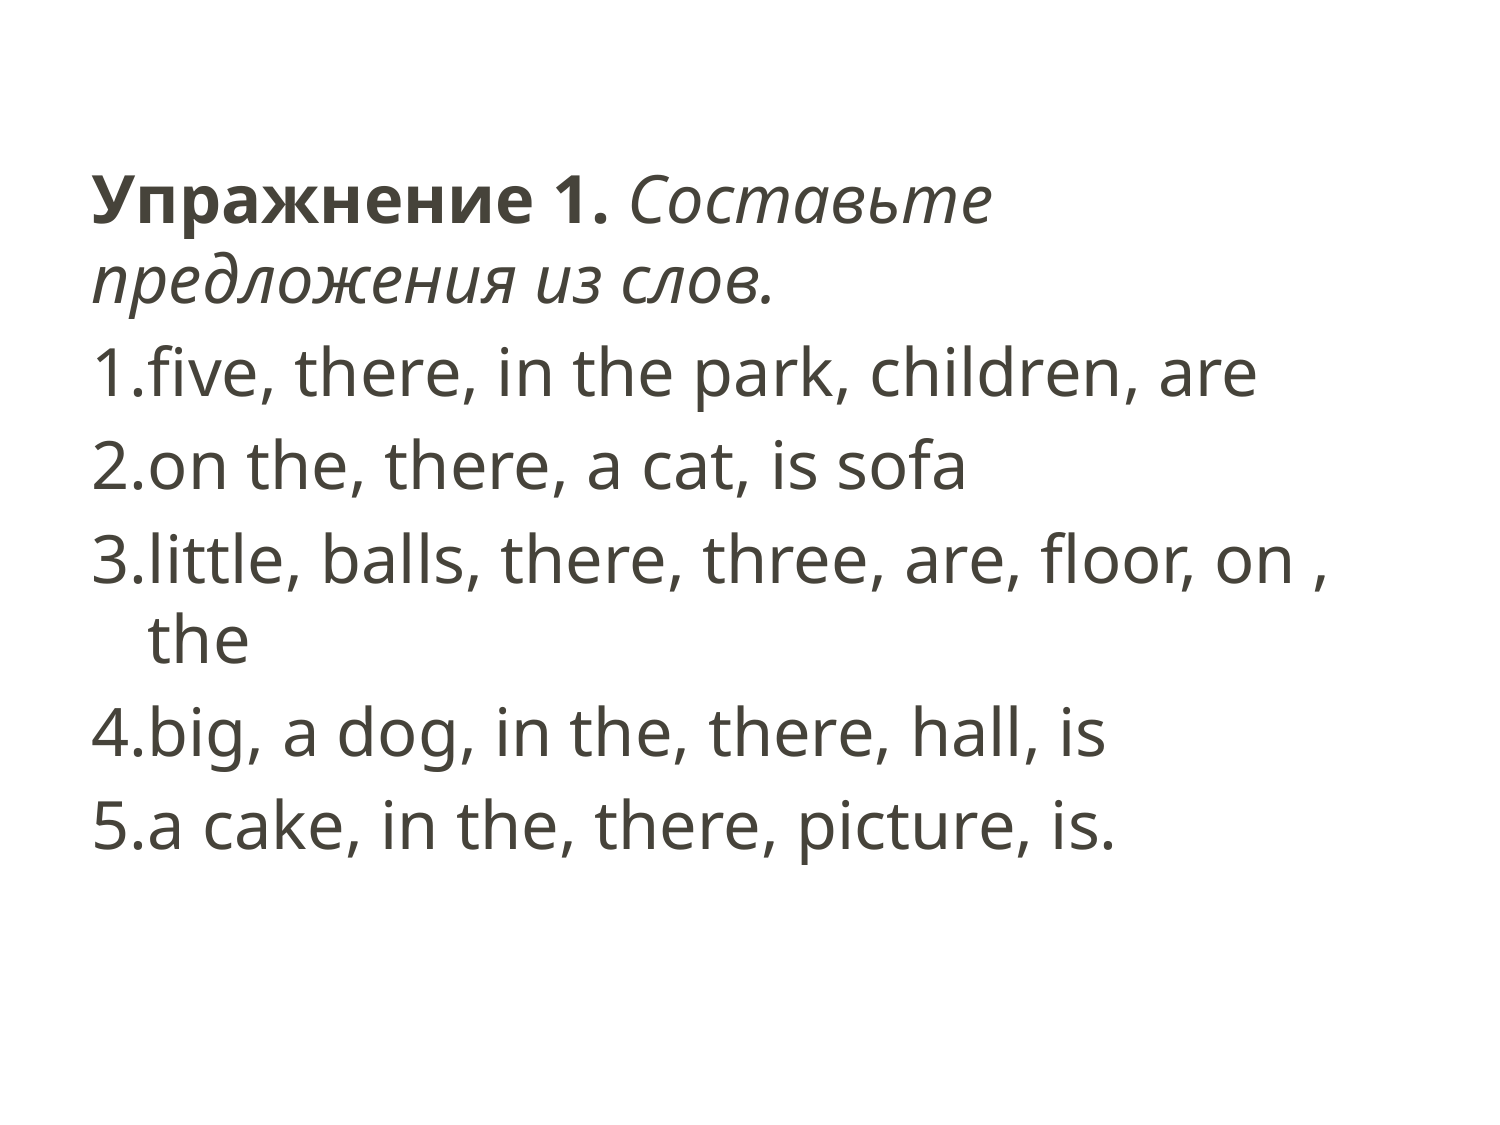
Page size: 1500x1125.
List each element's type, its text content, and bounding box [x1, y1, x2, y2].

list Упражнение 1. Составьте предложения из слов. five, there, in the park, children, are on the, there, a cat, is sofa little, balls, there, three, are, floor, on , the big, a dog, in the, there, hall, is a cake, in the, there, picture, is. [76, 149, 1427, 892]
